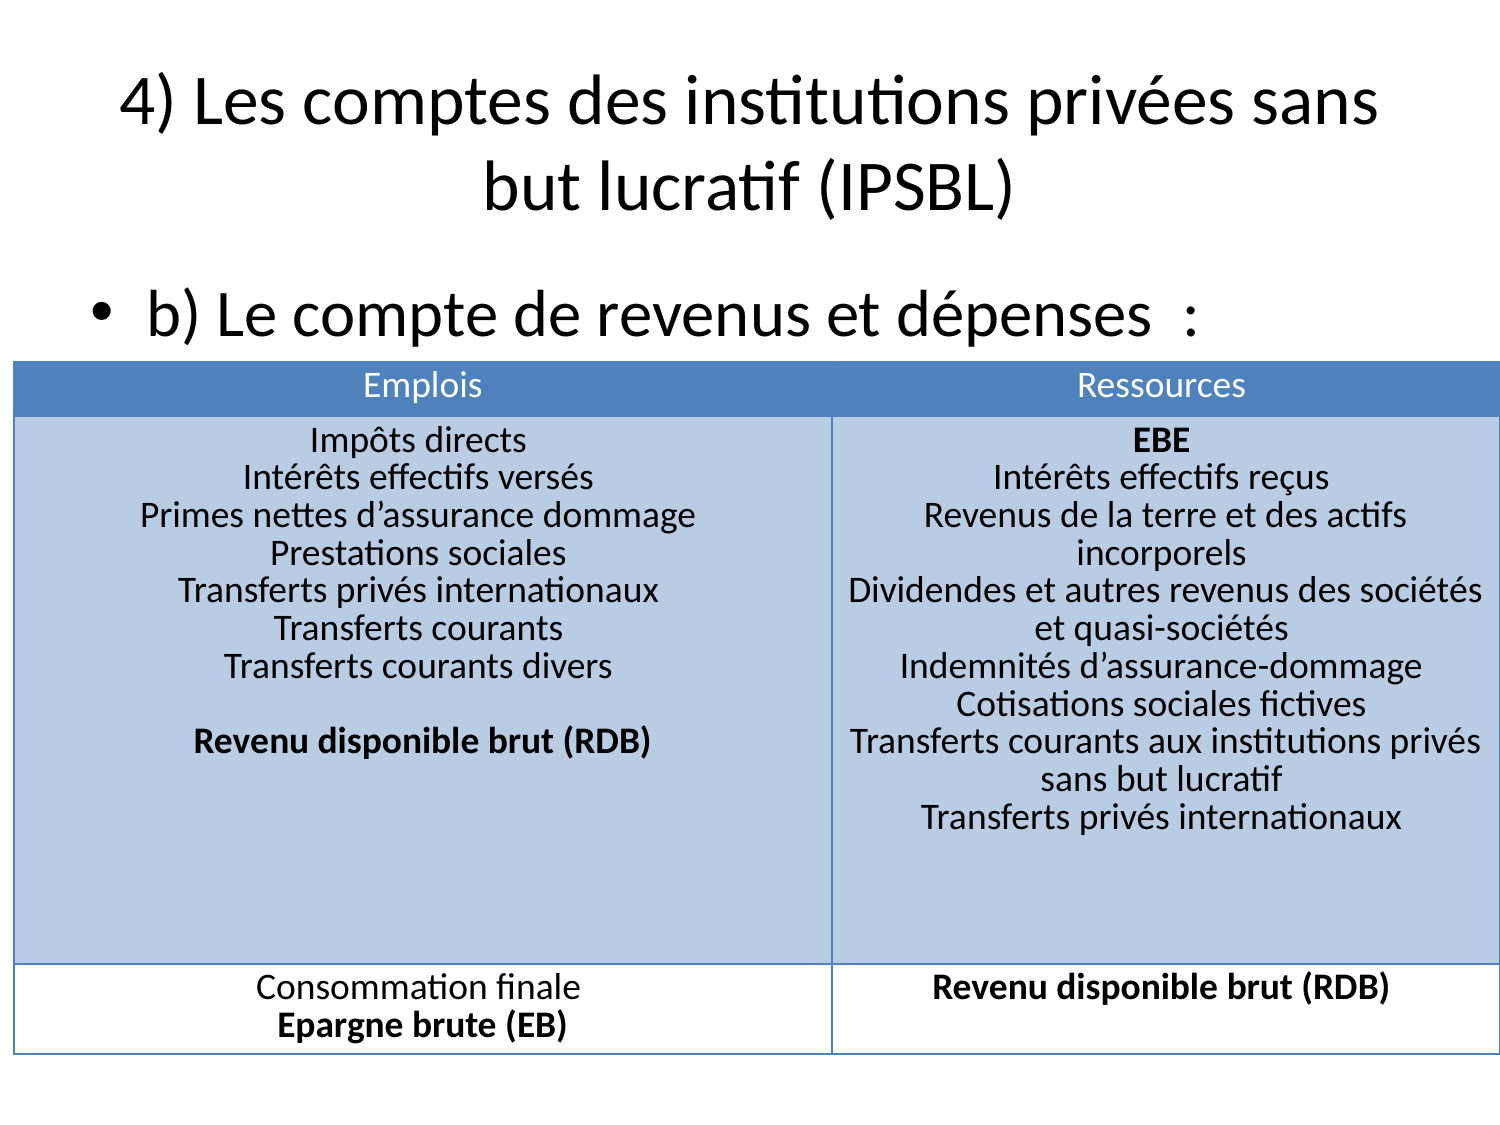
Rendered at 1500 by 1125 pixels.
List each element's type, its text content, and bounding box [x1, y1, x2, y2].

table_cell Impôts directs Intérêts effectifs versés Primes nettes d’assurance dommage Prestations sociales Transferts privés internationaux Transferts courants Transferts courants divers Revenu disponible brut (RDB) [15, 417, 831, 963]
table_cell Revenu disponible brut (RDB) [833, 965, 1499, 1053]
table_header Emplois [15, 362, 831, 415]
table_header Ressources [833, 362, 1499, 415]
table_cell Consommation finale Epargne brute (EB) [15, 965, 831, 1053]
table_cell EBE Intérêts effectifs reçus Revenus de la terre et des actifs incorporels Dividendes et autres revenus des sociétés et quasi-sociétés Indemnités d’assurance-dommage Cotisations sociales fictives Transferts courants aux institutions privés sans but lucratif Transferts privés internationaux [833, 417, 1499, 963]
title 4) Les comptes des institutions privées sans but lucratif (IPSBL) [75, 45, 1425, 233]
list b) Le compte de revenus et dépenses : [75, 262, 1425, 361]
